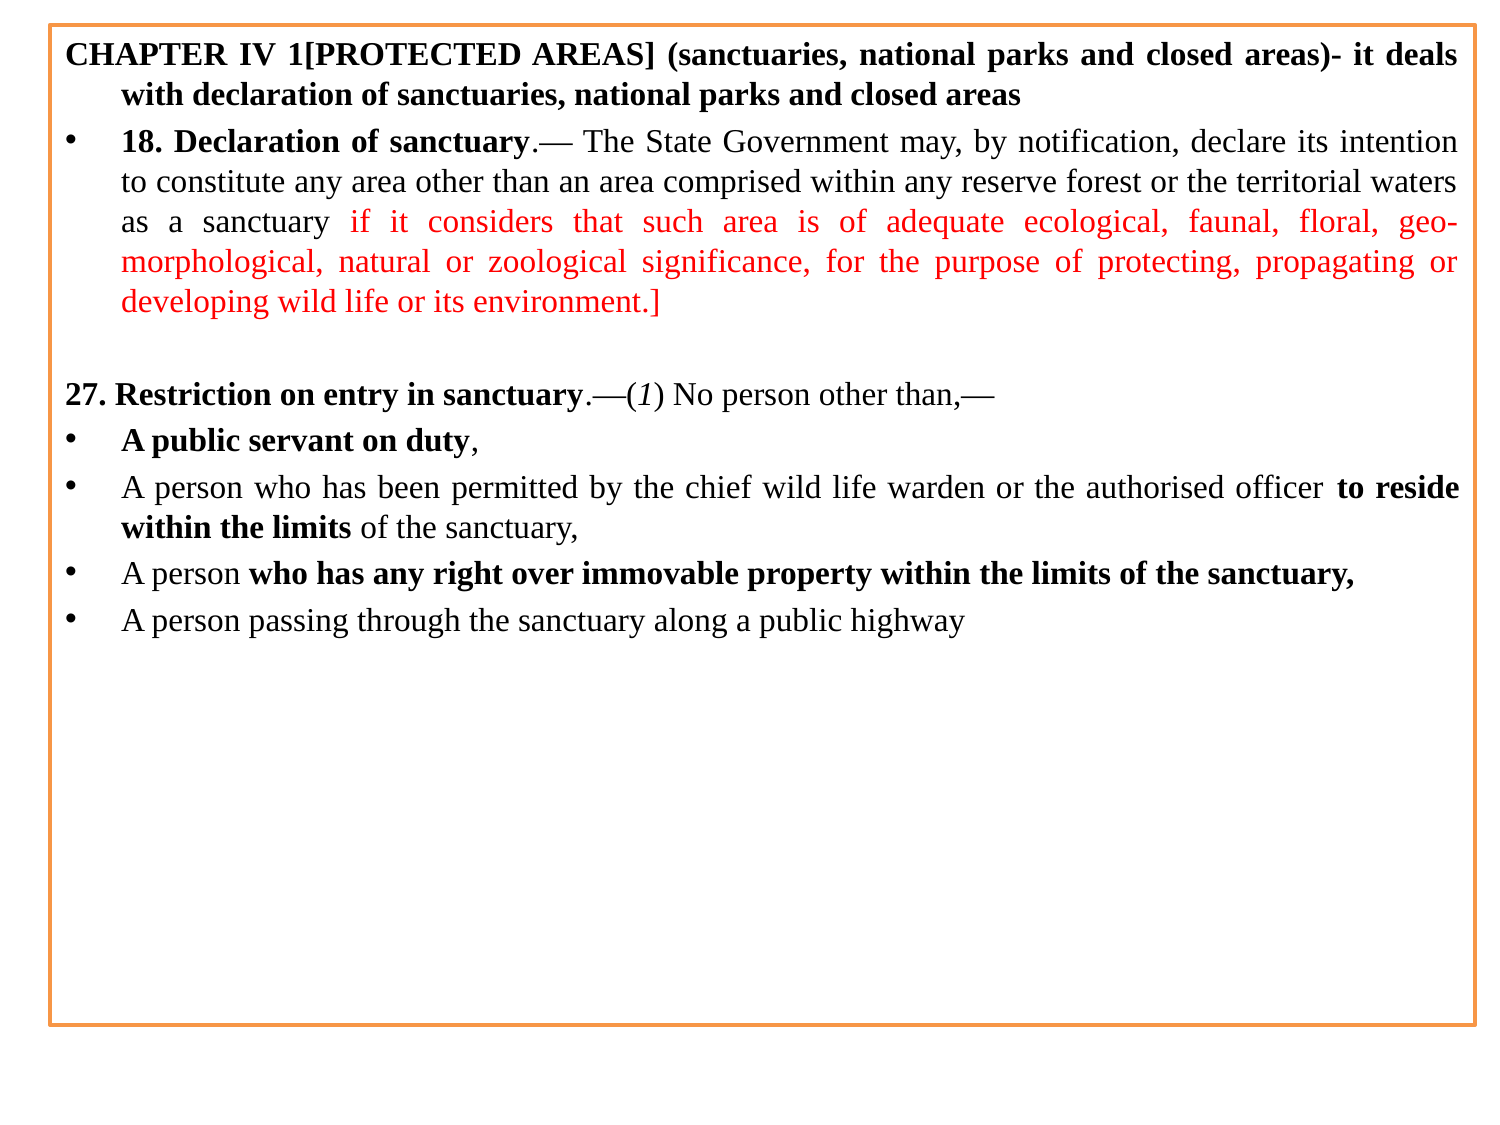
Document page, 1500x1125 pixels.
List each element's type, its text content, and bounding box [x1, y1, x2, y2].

list CHAPTER IV 1[PROTECTED AREAS] (sanctuaries, national parks and closed areas)- it deals with declaration of sanctuaries, national parks and closed areas 18. Declaration of sanctuary.— The State Government may, by notification, declare its intention to constitute any area other than an area comprised within any reserve forest or the territorial waters as a sanctuary if it considers that such area is of adequate ecological, faunal, floral, geo-morphological, natural or zoological significance, for the purpose of protecting, propagating or developing wild life or its environment.] 27. Restriction on entry in sanctuary.—(1) No person other than,— A public servant on duty, A person who has been permitted by the chief wild life warden or the authorised officer to reside within the limits of the sanctuary, A person who has any right over immovable property within the limits of the sanctuary, A person passing through the sanctuary along a public highway [48, 23, 1477, 1027]
